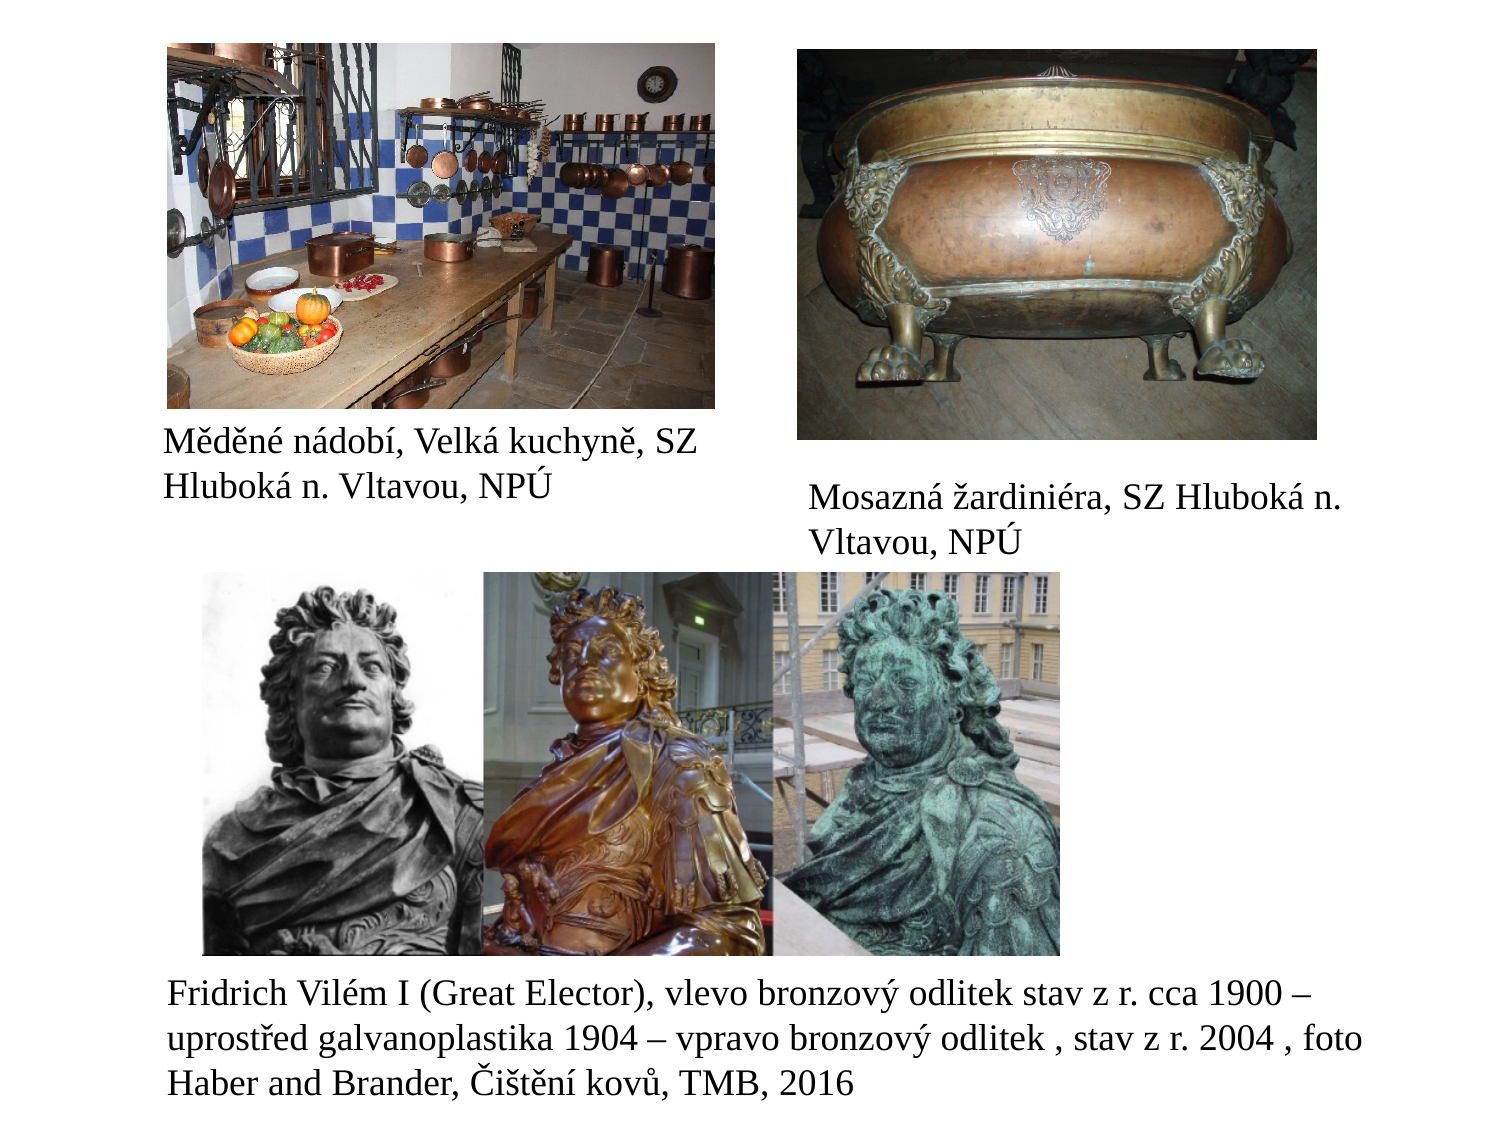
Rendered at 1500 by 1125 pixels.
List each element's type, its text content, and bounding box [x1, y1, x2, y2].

picture [201, 571, 1061, 956]
picture [796, 49, 1318, 440]
text_box Mosazná žardiniéra, SZ Hluboká n. Vltavou, NPÚ [793, 464, 1396, 570]
text_box Měděné nádobí, Velká kuchyně, SZ Hluboká n. Vltavou, NPÚ [148, 408, 751, 514]
text_box Fridrich Vilém I (Great Elector), vlevo bronzový odlitek stav z r. cca 1900 – uprostřed galvanoplastika 1904 – vpravo bronzový odlitek , stav z r. 2004 , foto Haber and Brander, Čištění kovů, TMB, 2016 [152, 960, 1436, 1110]
picture [166, 43, 715, 409]
